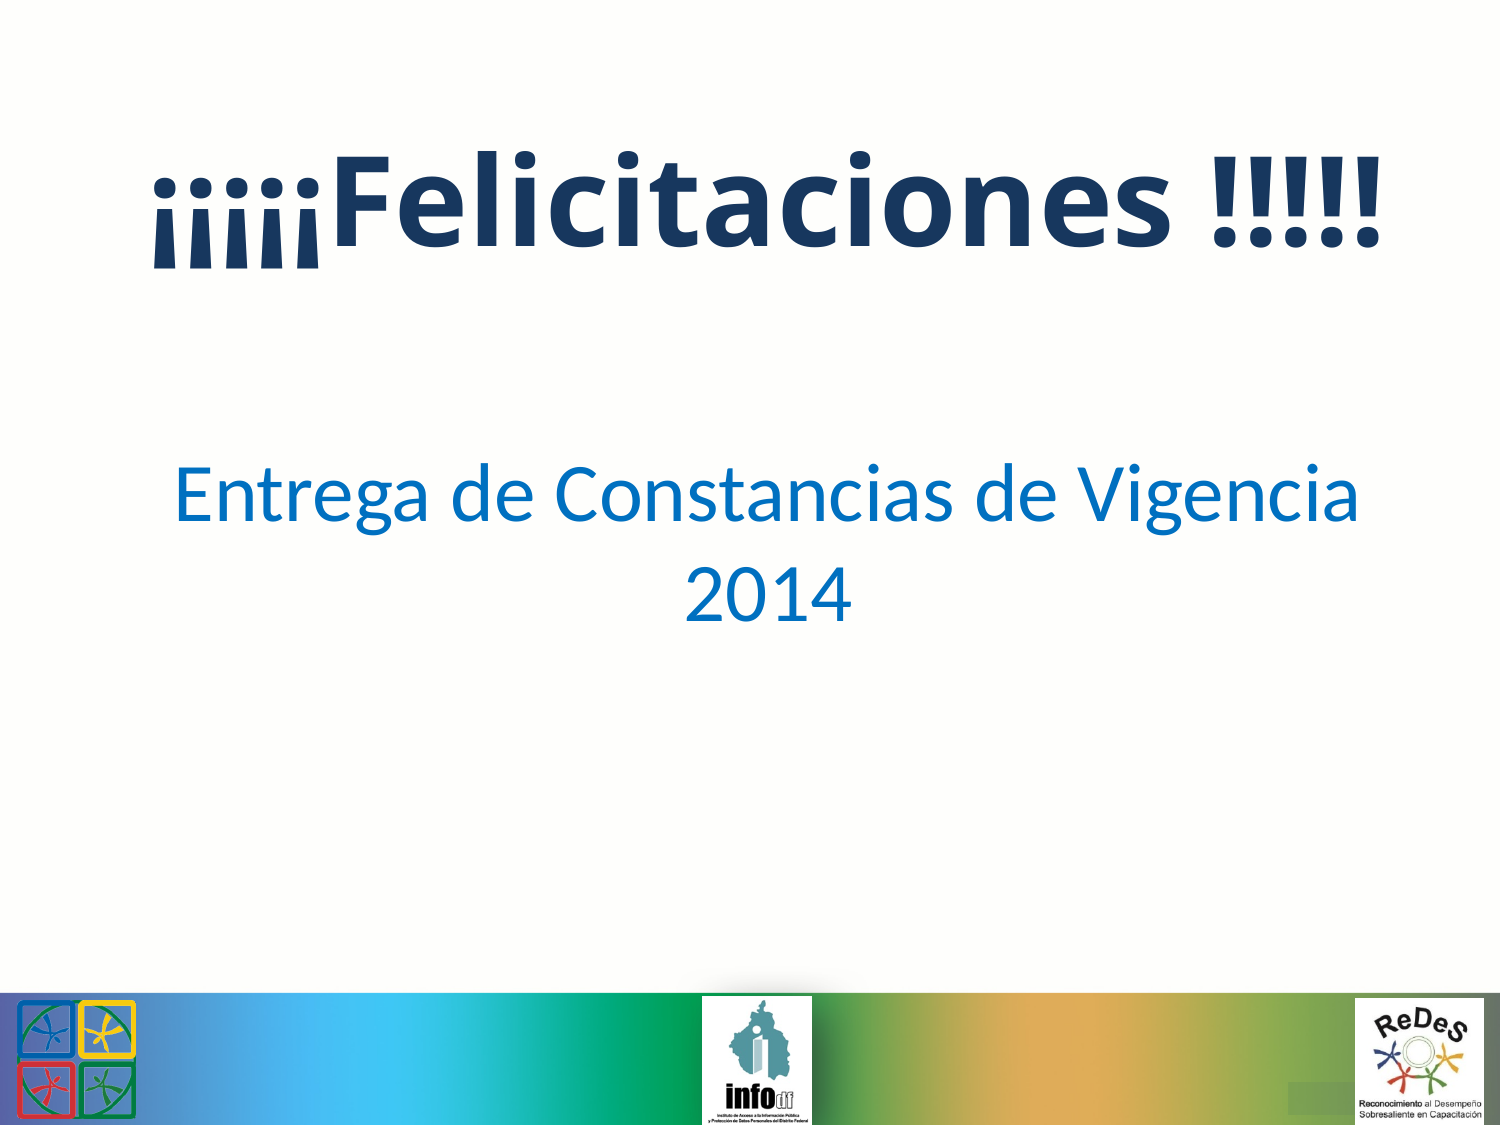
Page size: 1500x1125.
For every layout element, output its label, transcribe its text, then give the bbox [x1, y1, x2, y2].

picture [0, 0, 1500, 1125]
text_box ¡¡¡¡¡Felicitaciones !!!!! [88, 113, 1447, 279]
text_box Entrega de Constancias de Vigencia 2014 [158, 430, 1379, 645]
